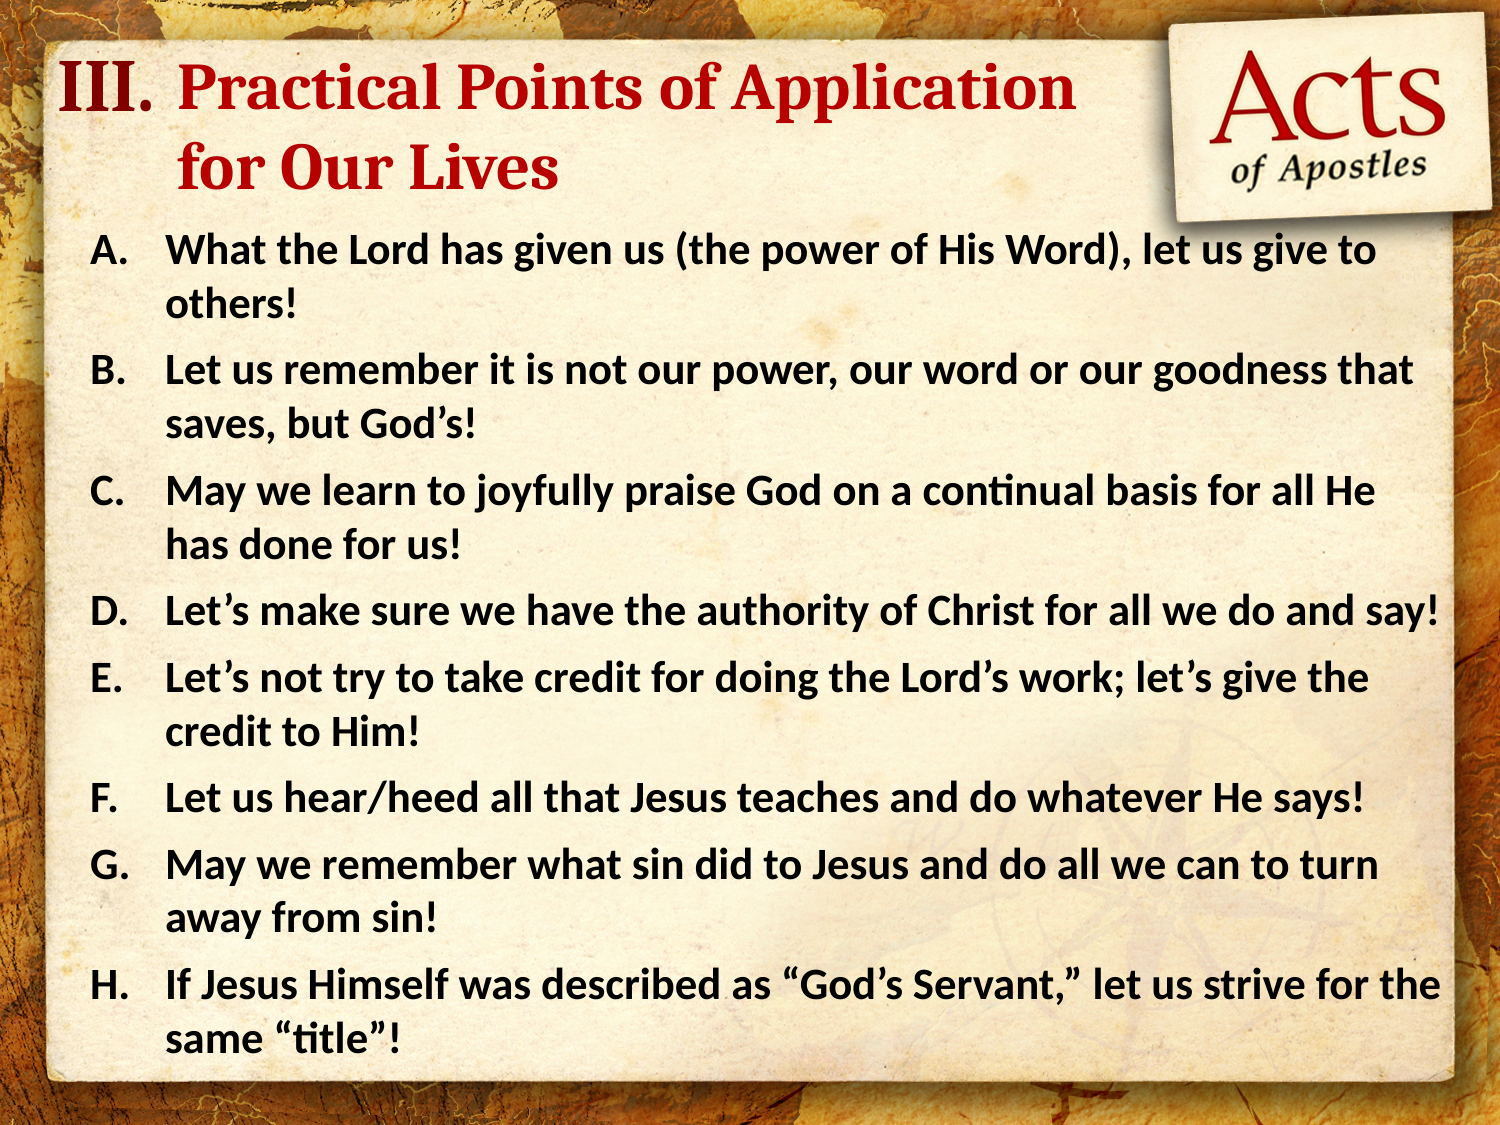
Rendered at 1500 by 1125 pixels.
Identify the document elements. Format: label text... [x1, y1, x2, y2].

picture [0, 0, 1500, 1125]
list What the Lord has given us (the power of His Word), let us give to others! Let us remember it is not our power, our word or our goodness that saves, but God’s! May we learn to joyfully praise God on a continual basis for all He has done for us! Let’s make sure we have the authority of Christ for all we do and say! Let’s not try to take credit for doing the Lord’s work; let’s give the credit to Him! Let us hear/heed all that Jesus teaches and do whatever He says! May we remember what sin did to Jesus and do all we can to turn away from sin! If Jesus Himself was described as “God’s Servant,” let us strive for the same “title”! [75, 212, 1463, 1088]
text_box III. [37, 37, 175, 125]
title Practical Points of Application for Our Lives [162, 45, 1175, 200]
